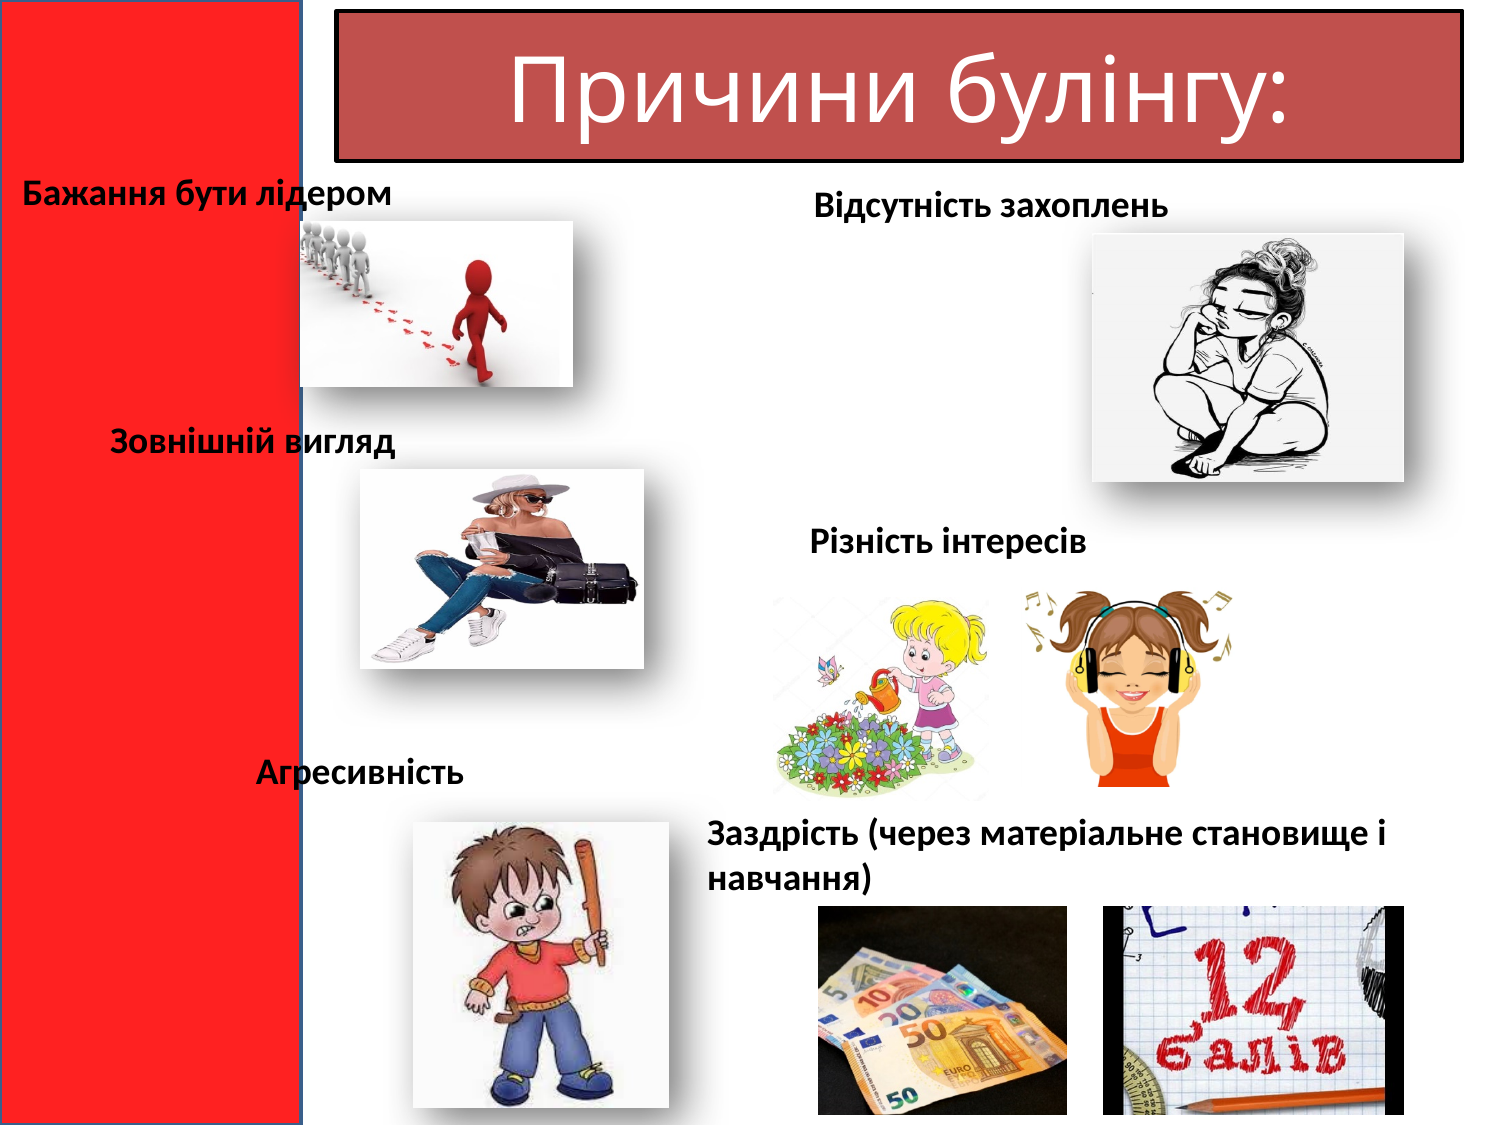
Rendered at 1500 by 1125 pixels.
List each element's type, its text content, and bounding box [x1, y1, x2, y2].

text_box Причини булінгу: [334, 9, 1464, 163]
text_box Агресивність [241, 739, 480, 800]
text_box Відсутність захоплень [798, 172, 1185, 233]
text_box Зовнішній вигляд [95, 408, 411, 469]
picture [359, 469, 644, 670]
text_box Бажання бути лідером [7, 160, 409, 221]
picture [817, 905, 1067, 1115]
picture [1092, 232, 1405, 483]
picture [413, 822, 669, 1108]
picture [1021, 587, 1235, 788]
text_box [0, 0, 303, 1125]
picture [1103, 905, 1405, 1115]
text_box Різність інтересів [795, 508, 1103, 569]
text_box Заздрість (через матеріальне становище і навчання) [692, 800, 1443, 905]
picture [299, 221, 573, 387]
picture [773, 597, 990, 801]
